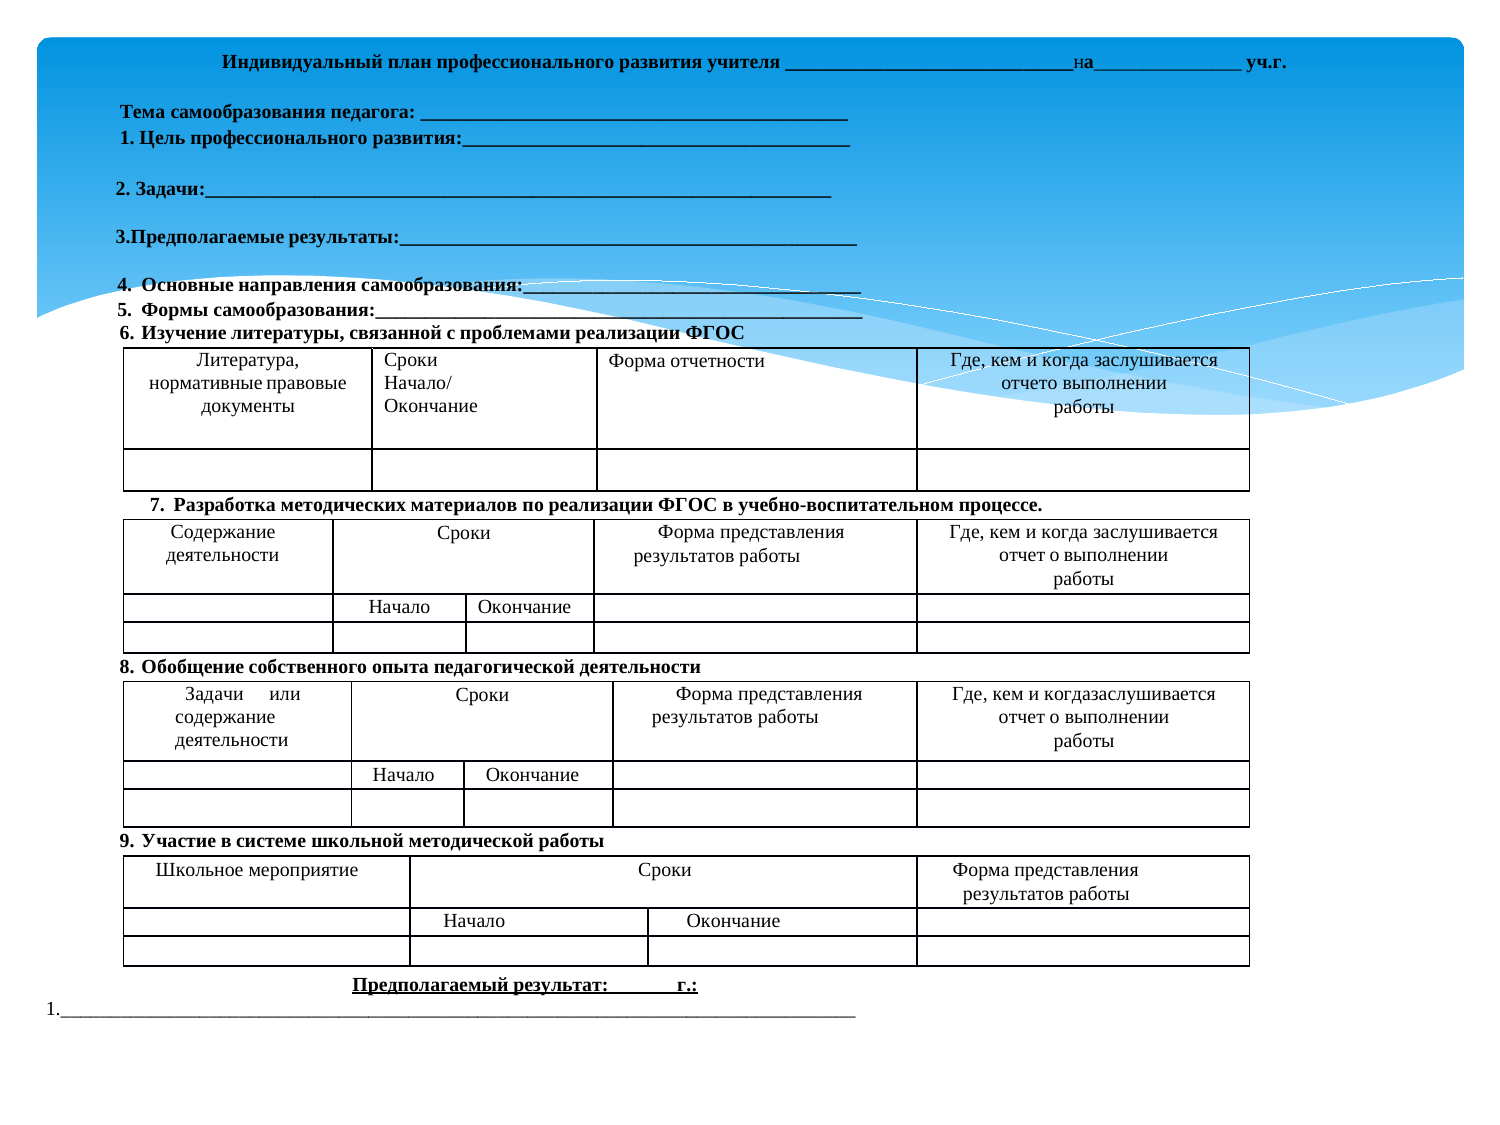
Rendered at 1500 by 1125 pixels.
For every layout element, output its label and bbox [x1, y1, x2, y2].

picture [44, 89, 1439, 1073]
